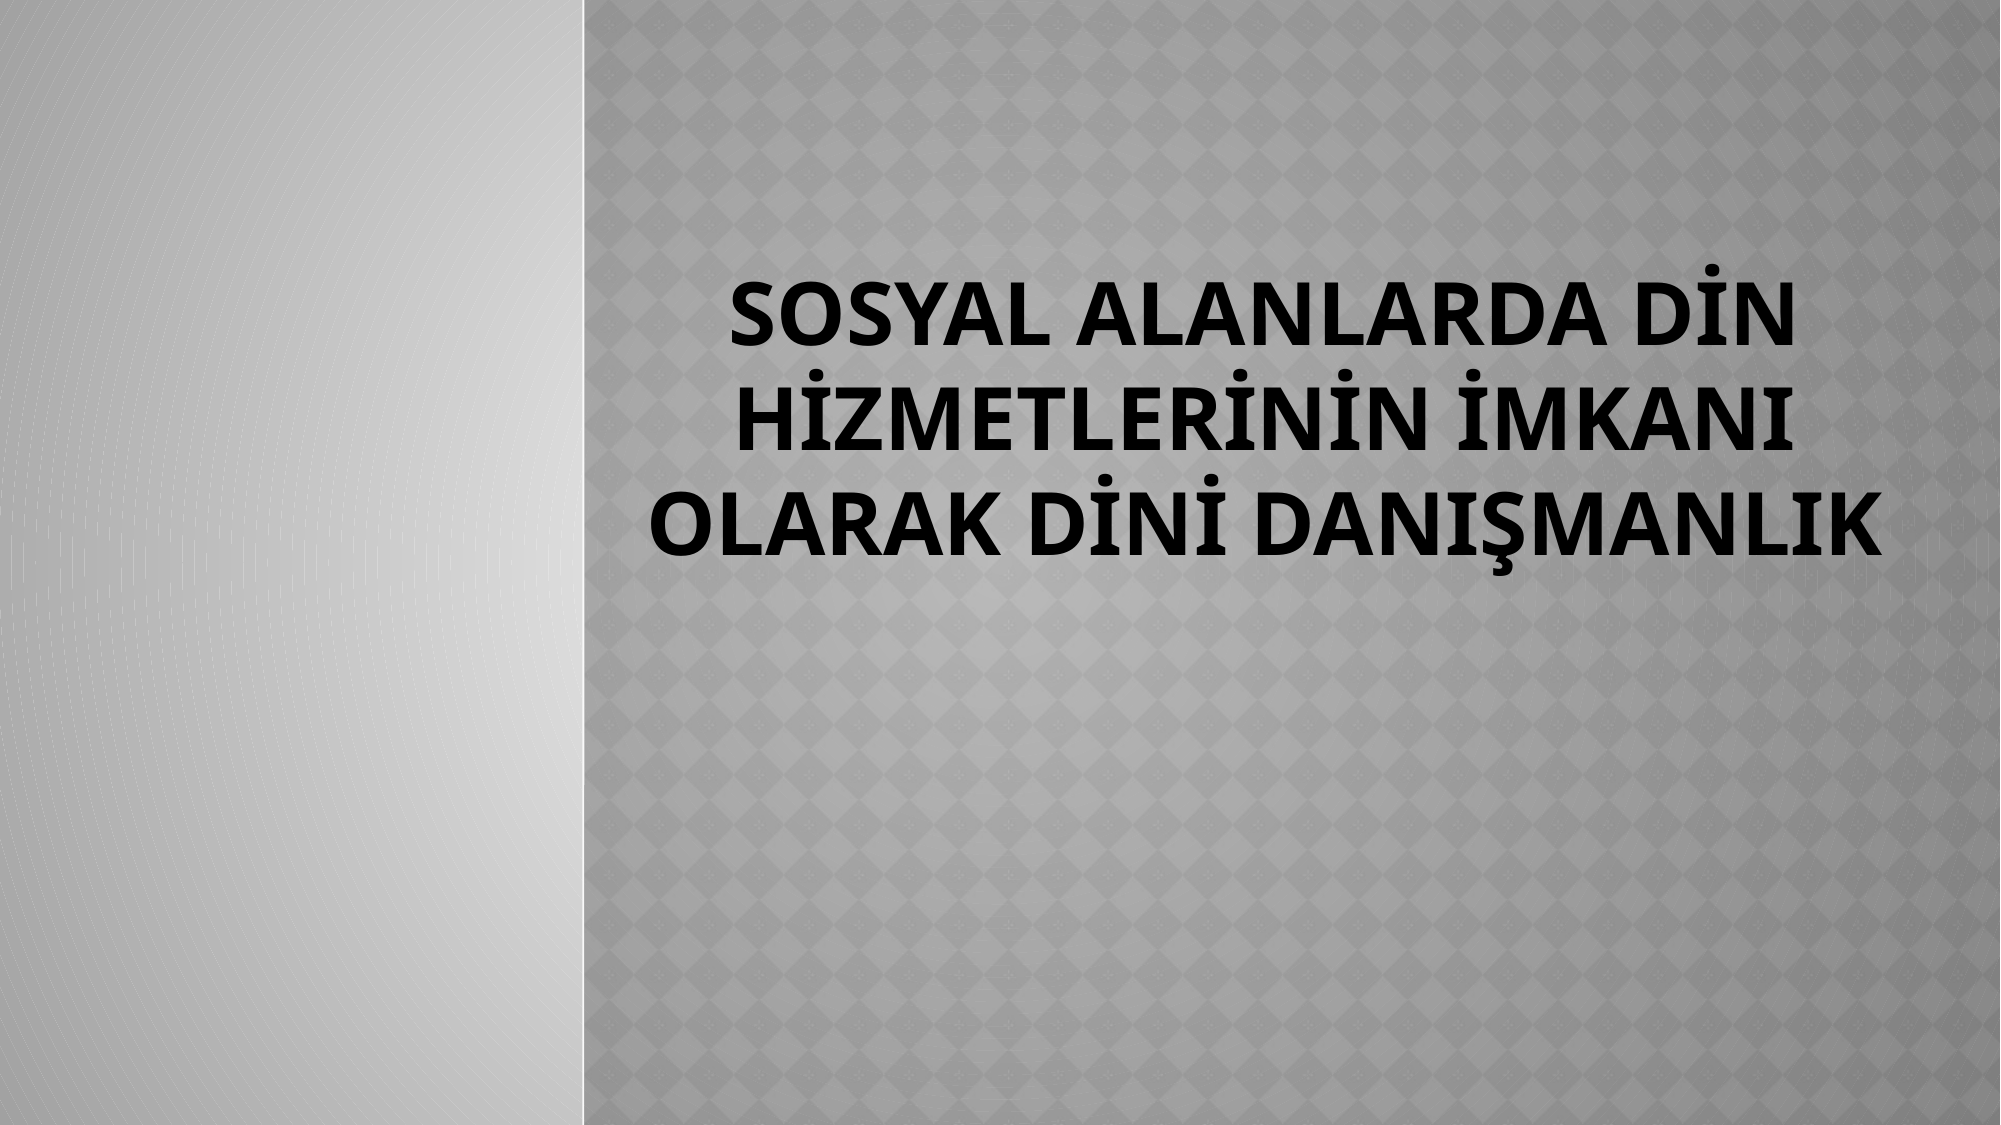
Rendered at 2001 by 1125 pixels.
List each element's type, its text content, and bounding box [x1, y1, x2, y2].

title SOSYAL ALANLARDA DİN HİZMETLERİNİN İMKANI OLARAK DİNİ DANIŞMANLIK [614, 213, 1916, 574]
